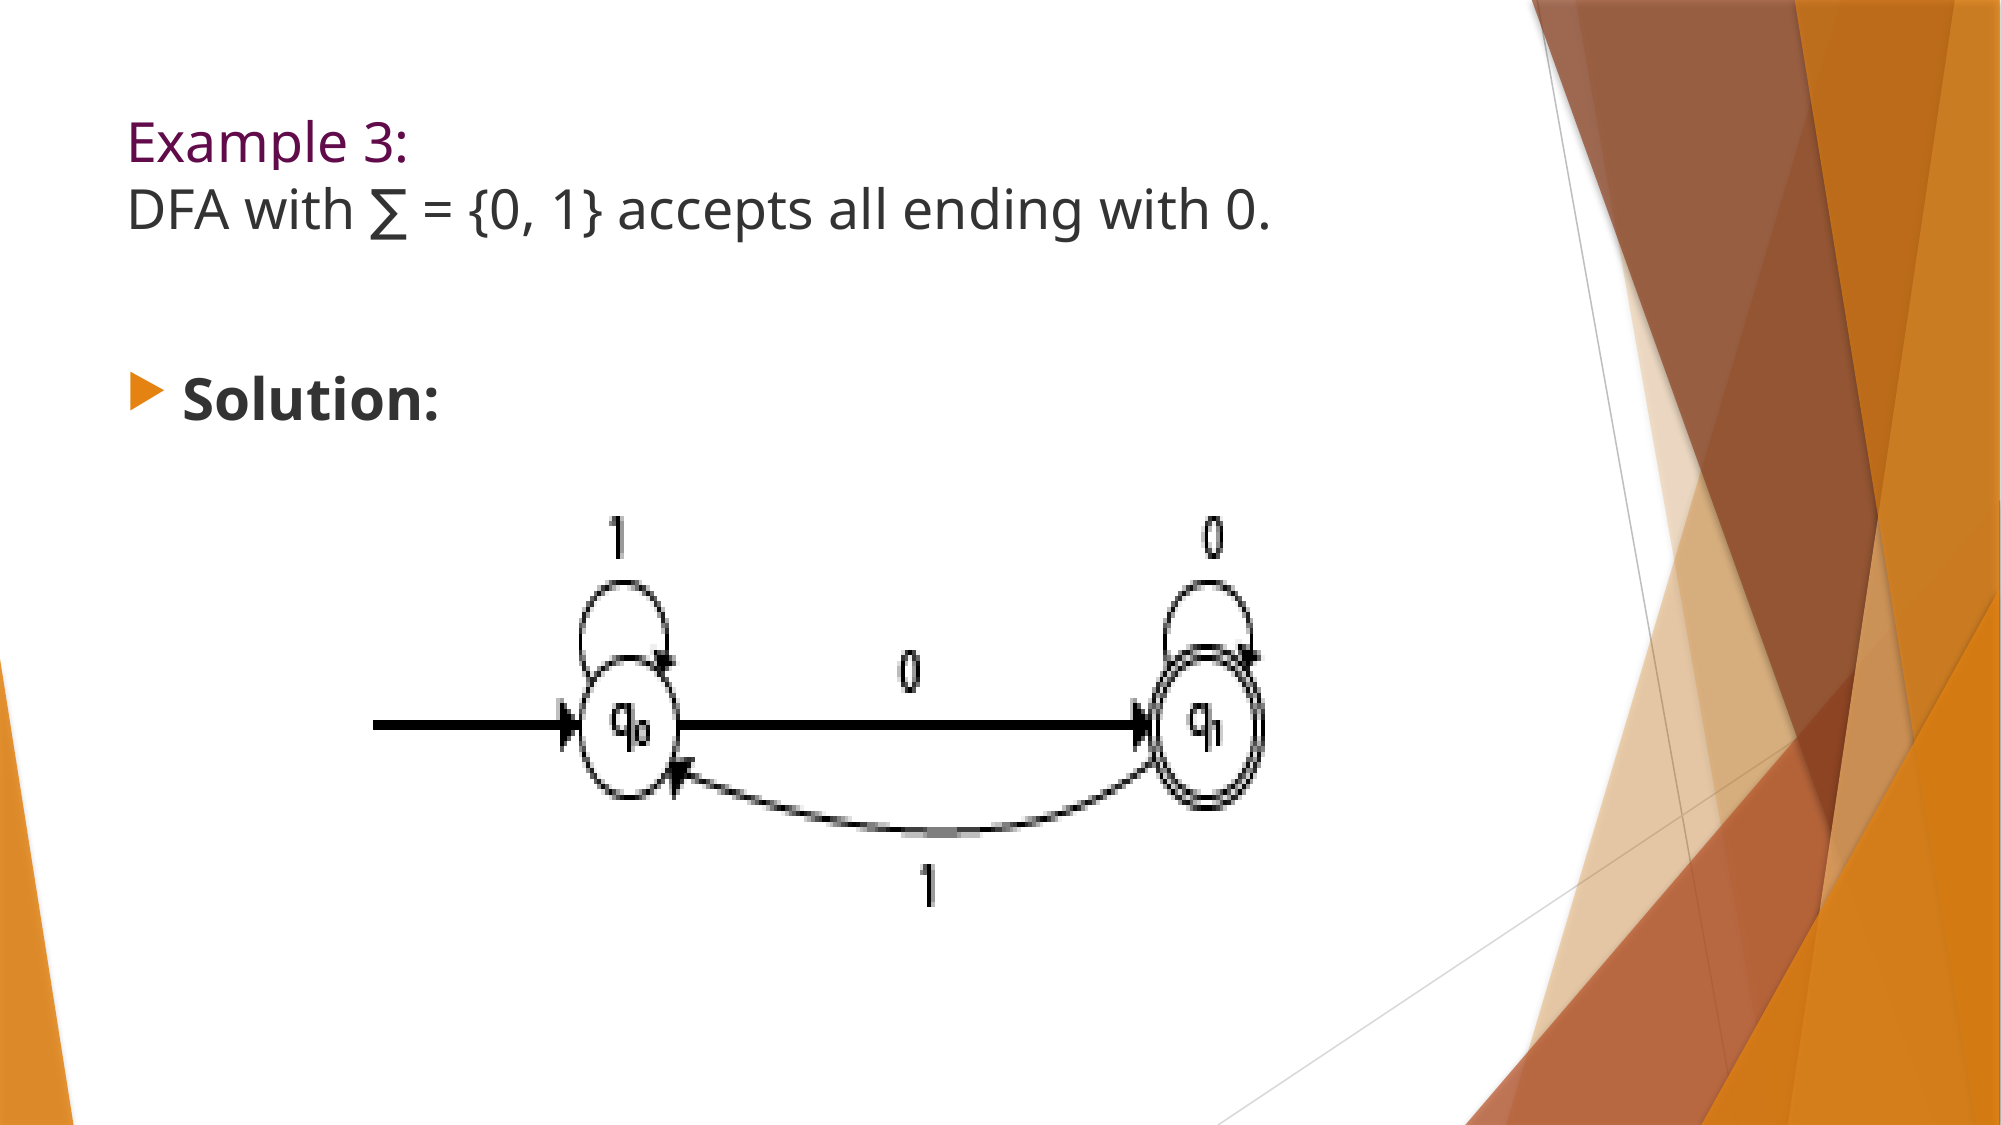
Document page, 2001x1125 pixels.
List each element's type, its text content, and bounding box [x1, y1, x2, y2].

picture [373, 500, 1265, 925]
title Example 3: DFA with ∑ = {0, 1} accepts all ending with 0. [111, 99, 1522, 317]
list Solution: [111, 354, 1722, 1046]
